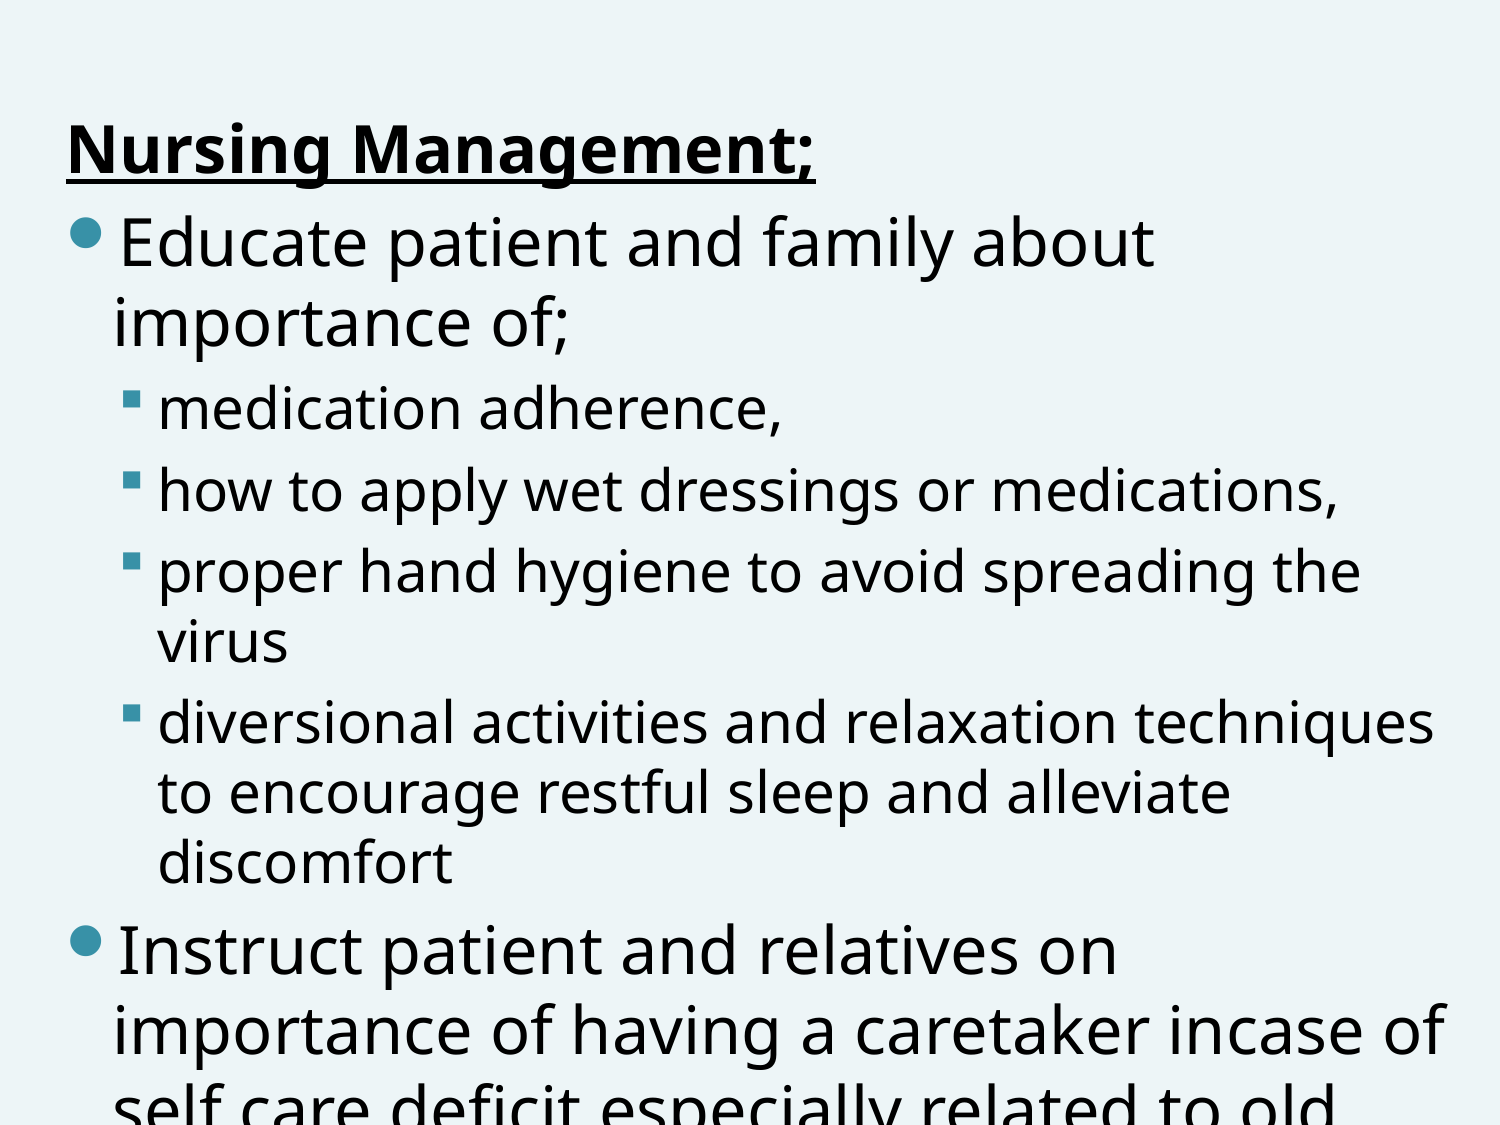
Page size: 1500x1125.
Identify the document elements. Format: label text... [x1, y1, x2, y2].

list Nursing Management; Educate patient and family about importance of; medication adherence, how to apply wet dressings or medications, proper hand hygiene to avoid spreading the virus diversional activities and relaxation techniques to encourage restful sleep and alleviate discomfort Instruct patient and relatives on importance of having a caretaker incase of self care deficit especially related to old age. [37, 99, 1466, 1100]
